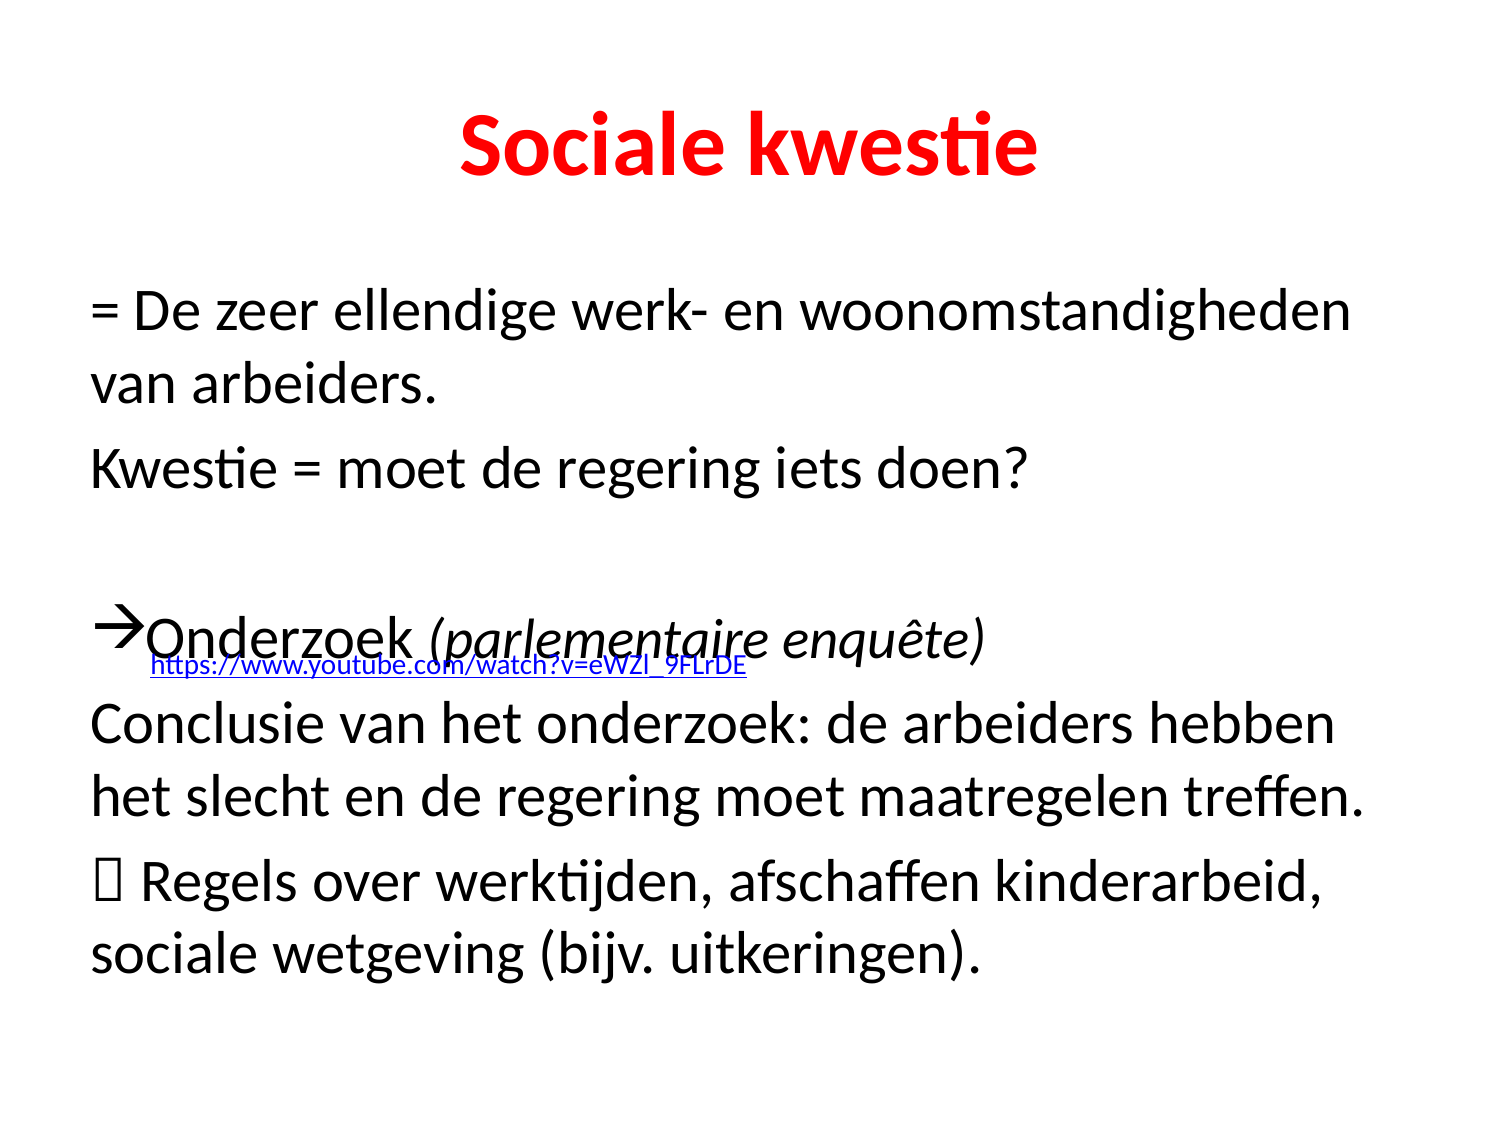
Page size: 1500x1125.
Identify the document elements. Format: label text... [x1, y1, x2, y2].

text_box https://www.youtube.com/watch?v=eWZl_9FLrDE [135, 637, 886, 688]
list = De zeer ellendige werk- en woonomstandigheden van arbeiders. Kwestie = moet de regering iets doen? Onderzoek (parlementaire enquête) Conclusie van het onderzoek: de arbeiders hebben het slecht en de regering moet maatregelen treffen.  Regels over werktijden, afschaffen kinderarbeid, sociale wetgeving (bijv. uitkeringen). [75, 262, 1425, 1005]
title Sociale kwestie [75, 45, 1425, 233]
